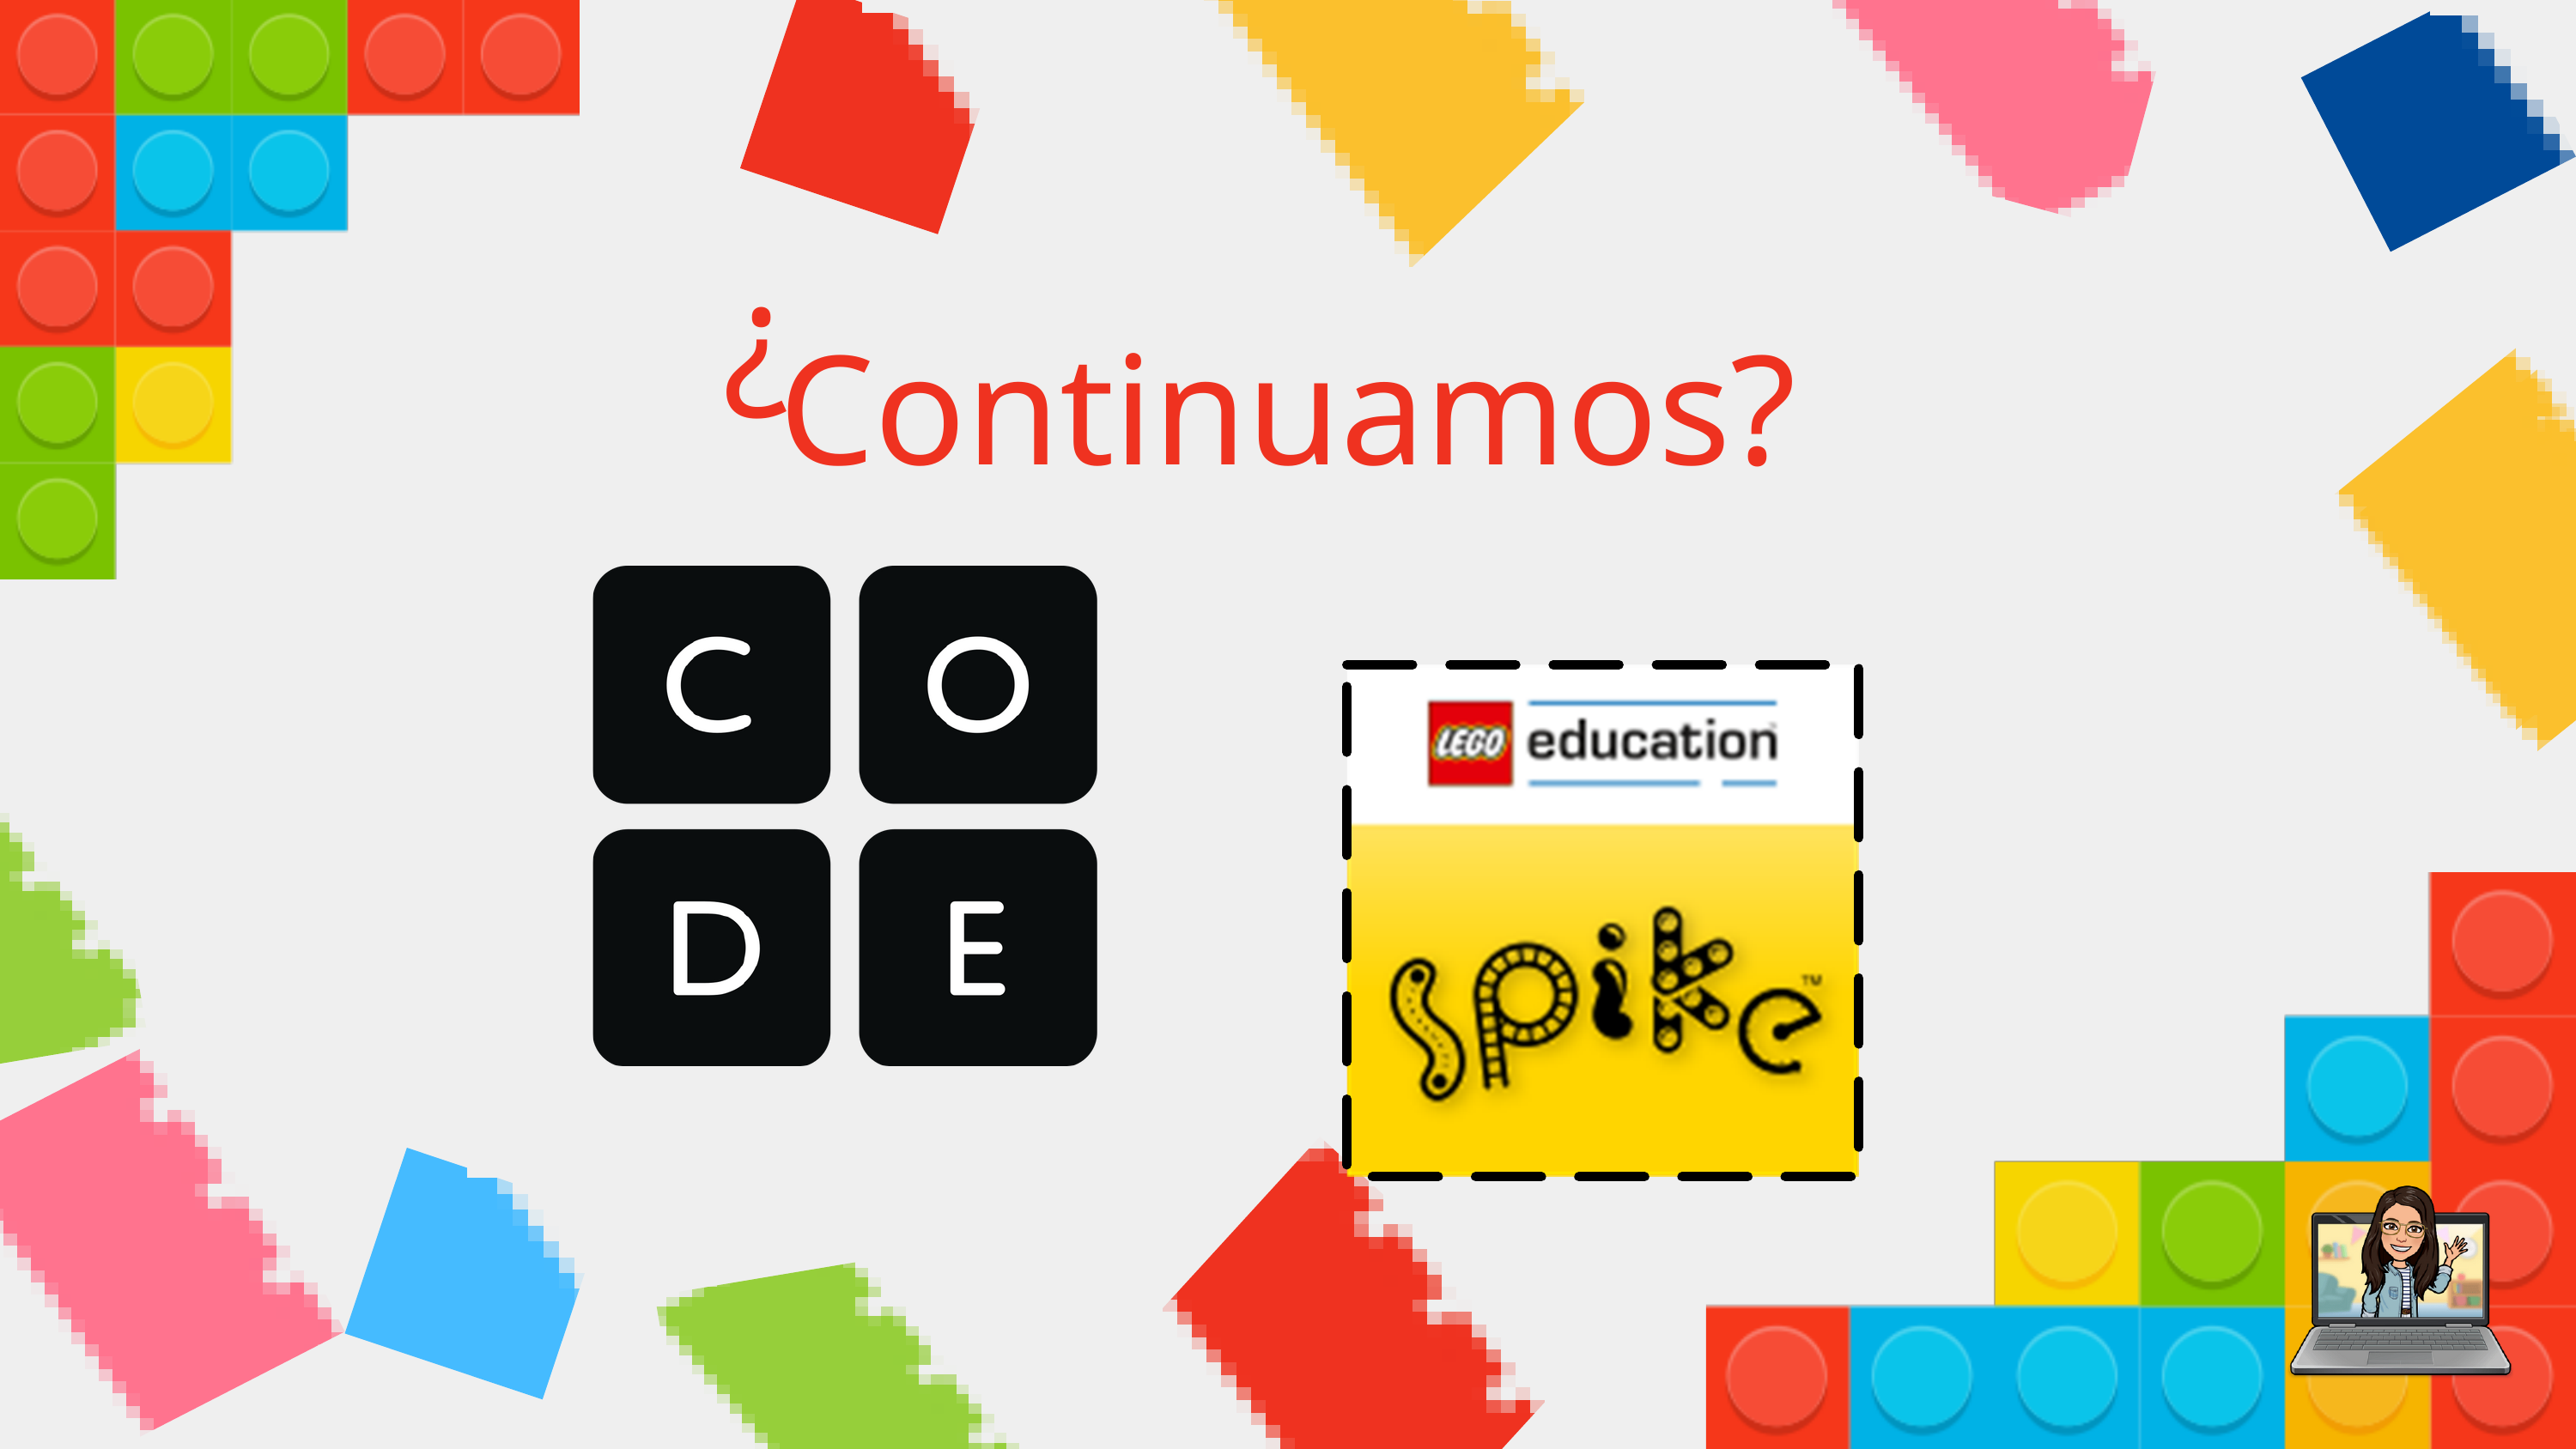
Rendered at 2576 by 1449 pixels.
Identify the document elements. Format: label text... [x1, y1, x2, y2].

text_box [2302, 342, 2576, 791]
text_box [592, 566, 1099, 1066]
text_box [654, 1239, 1031, 1449]
text_box ? [580, 278, 933, 491]
text_box [0, 0, 580, 579]
text_box Continuamos? [775, 283, 1801, 496]
text_box [739, 0, 1000, 234]
text_box [1119, 1137, 1575, 1449]
text_box [344, 1148, 605, 1400]
text_box [1346, 664, 1859, 1177]
text_box [1160, 0, 1614, 280]
text_box [2281, 320, 2568, 769]
text_box [2300, 0, 2576, 252]
text_box [0, 1024, 345, 1449]
text_box [1705, 872, 2576, 1449]
text_box [2287, 1162, 2514, 1390]
text_box [1780, 0, 2176, 229]
text_box [0, 745, 149, 1064]
